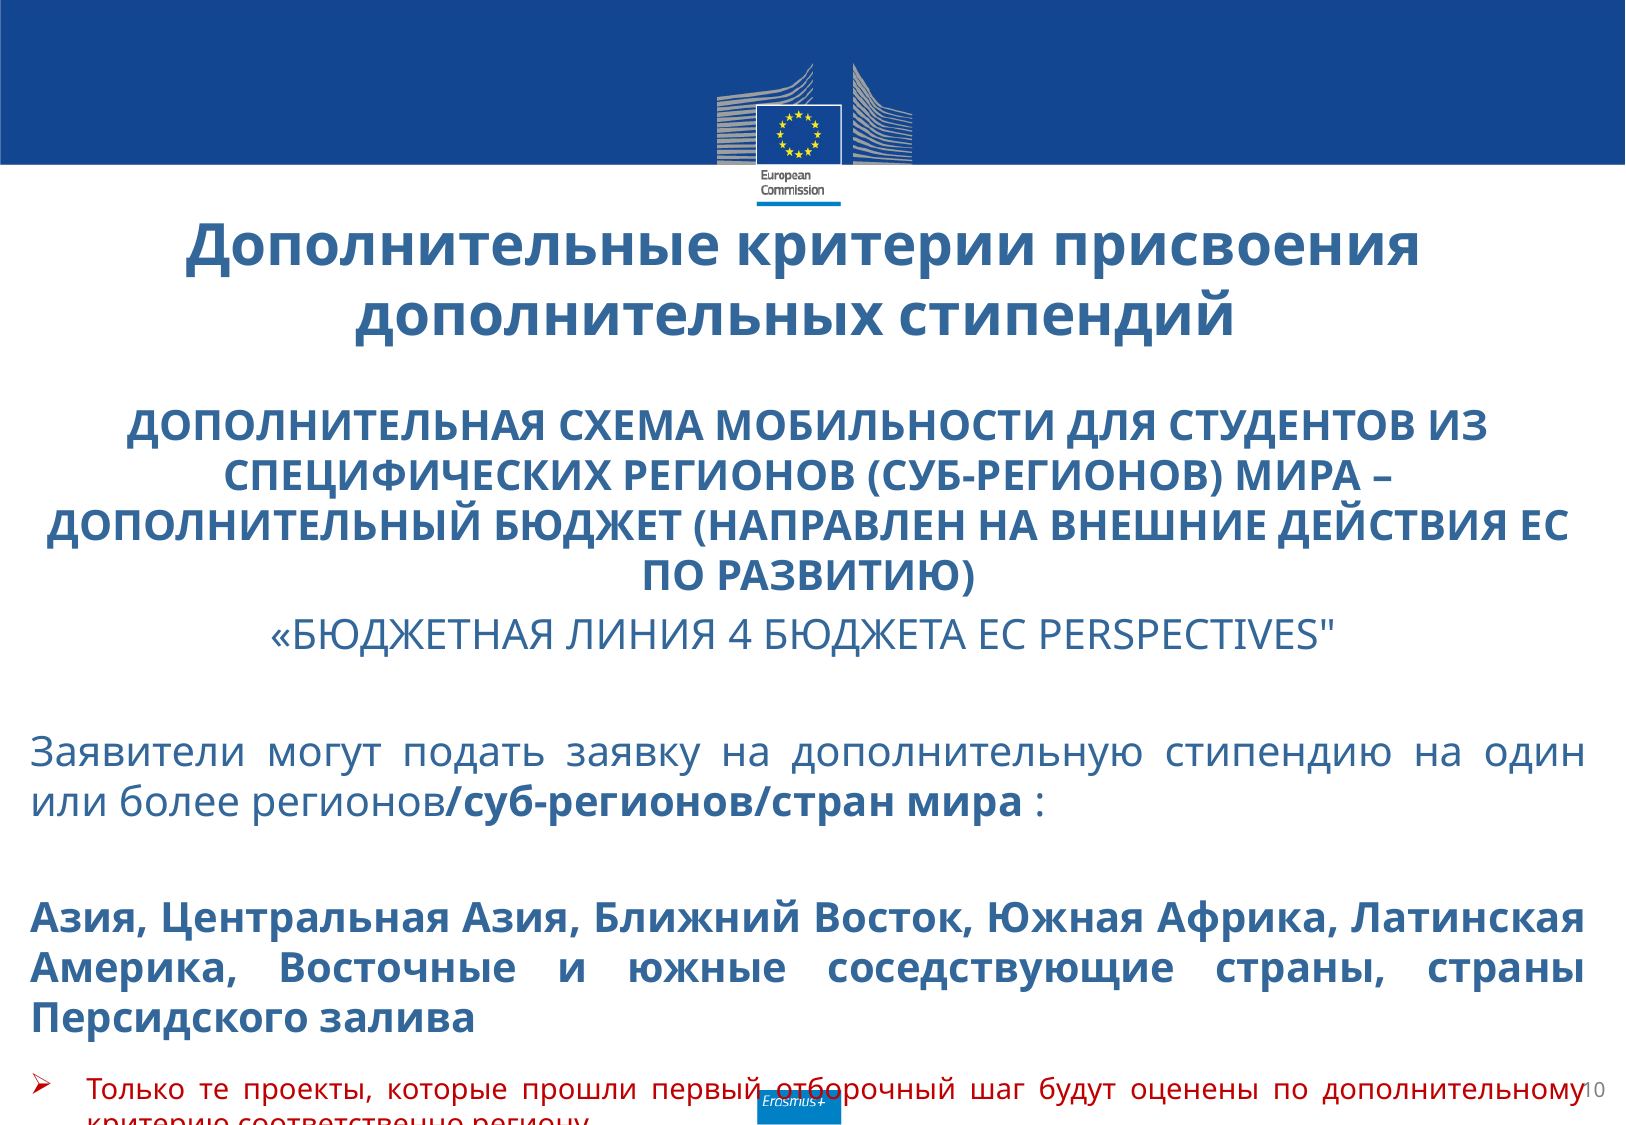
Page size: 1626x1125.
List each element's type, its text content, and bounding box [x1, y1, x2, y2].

picture [0, 0, 1625, 1125]
title Дополнительные критерии присвоения дополнительных стипендий [27, 222, 1582, 332]
slide_number 10 [1562, 1069, 1625, 1125]
list Дополнительная схема мобильности для студентов из специфических регионов (суб-регионов) мира – дополнительный бюджет (направлен на внешние действия ЕС по развитию) «Бюджетная линия 4 бюджета ес perspectives" Заявители могут подать заявку на дополнительную стипендию на один или более регионов/суб-регионов/стран мира : Азия, Центральная Азия, Ближний Восток, Южная Африка, Латинская Америка, Восточные и южные соседствующие страны, страны Персидского залива Только те проекты, которые прошли первый отборочный шаг будут оценены по дополнительному критерию соответственно региону. [15, 391, 1602, 1054]
